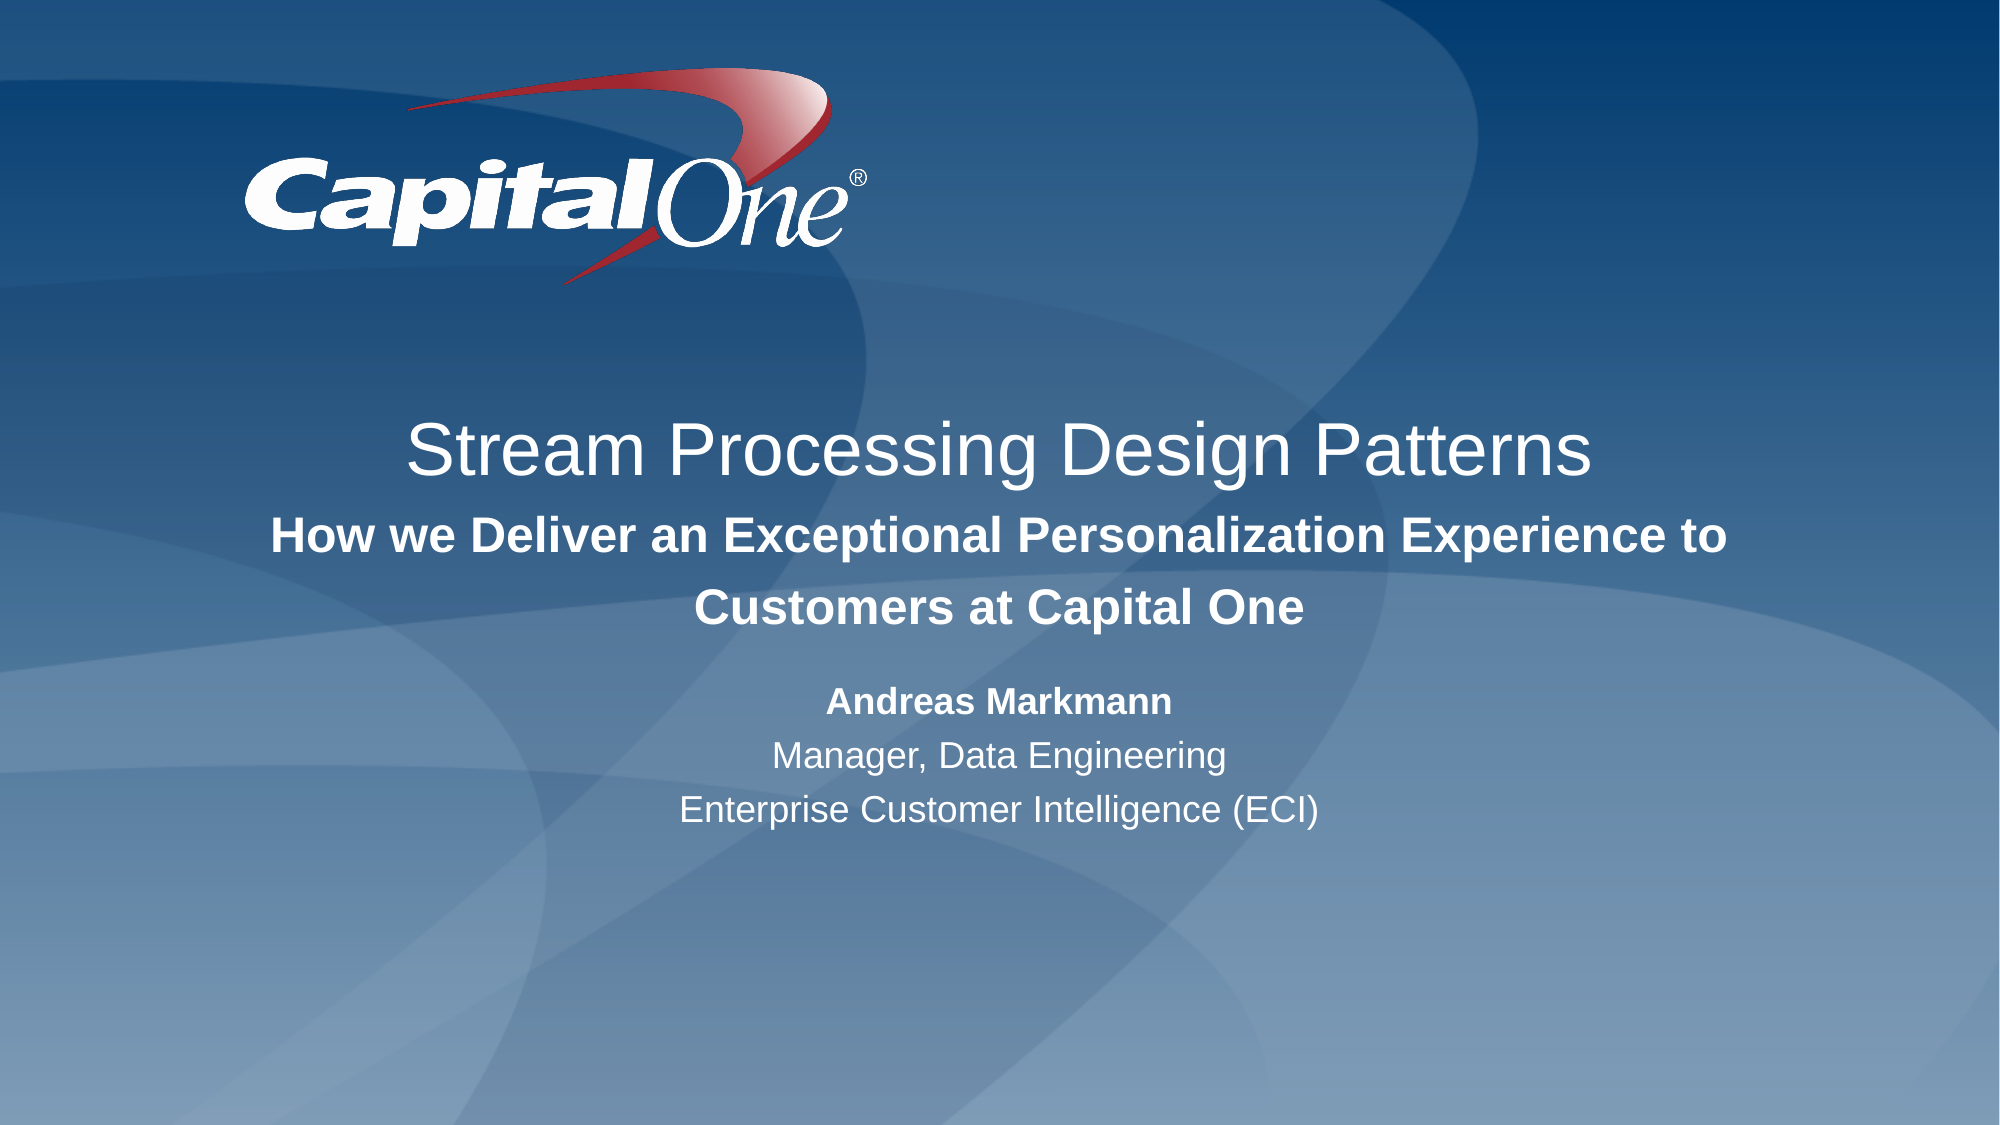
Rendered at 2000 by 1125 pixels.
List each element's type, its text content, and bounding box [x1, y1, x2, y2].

title Stream Processing Design Patterns How we Deliver an Exceptional Personalization Experience to Customers at Capital One [249, 374, 1750, 542]
picture [0, 0, 2000, 1125]
subtitle Andreas Markmann Manager, Data Engineering Enterprise Customer Intelligence (ECI) [249, 660, 1750, 1000]
